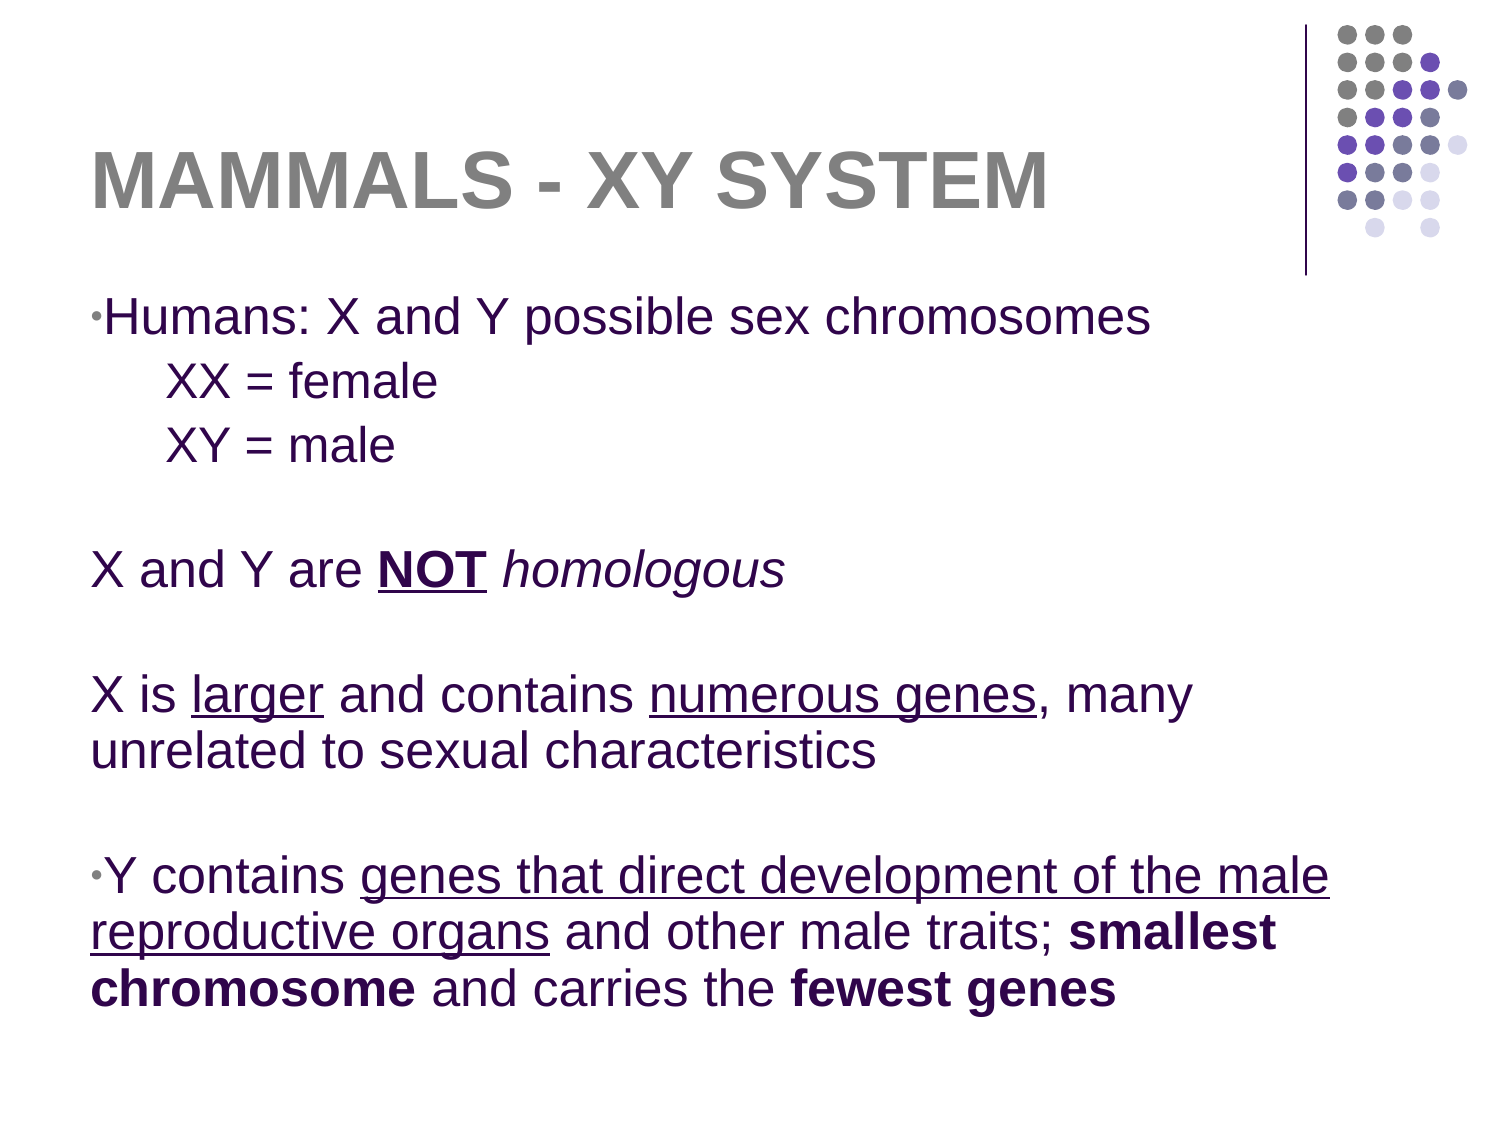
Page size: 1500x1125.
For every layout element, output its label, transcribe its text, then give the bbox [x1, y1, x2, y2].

list Humans: X and Y possible sex chromosomes XX = female XY = male X and Y are NOT homologous X is larger and contains numerous genes, many unrelated to sexual characteristics Y contains genes that direct development of the male reproductive organs and other male traits; smallest chromosome and carries the fewest genes [75, 282, 1425, 1006]
title MAMMALS - XY SYSTEM [75, 20, 1313, 233]
